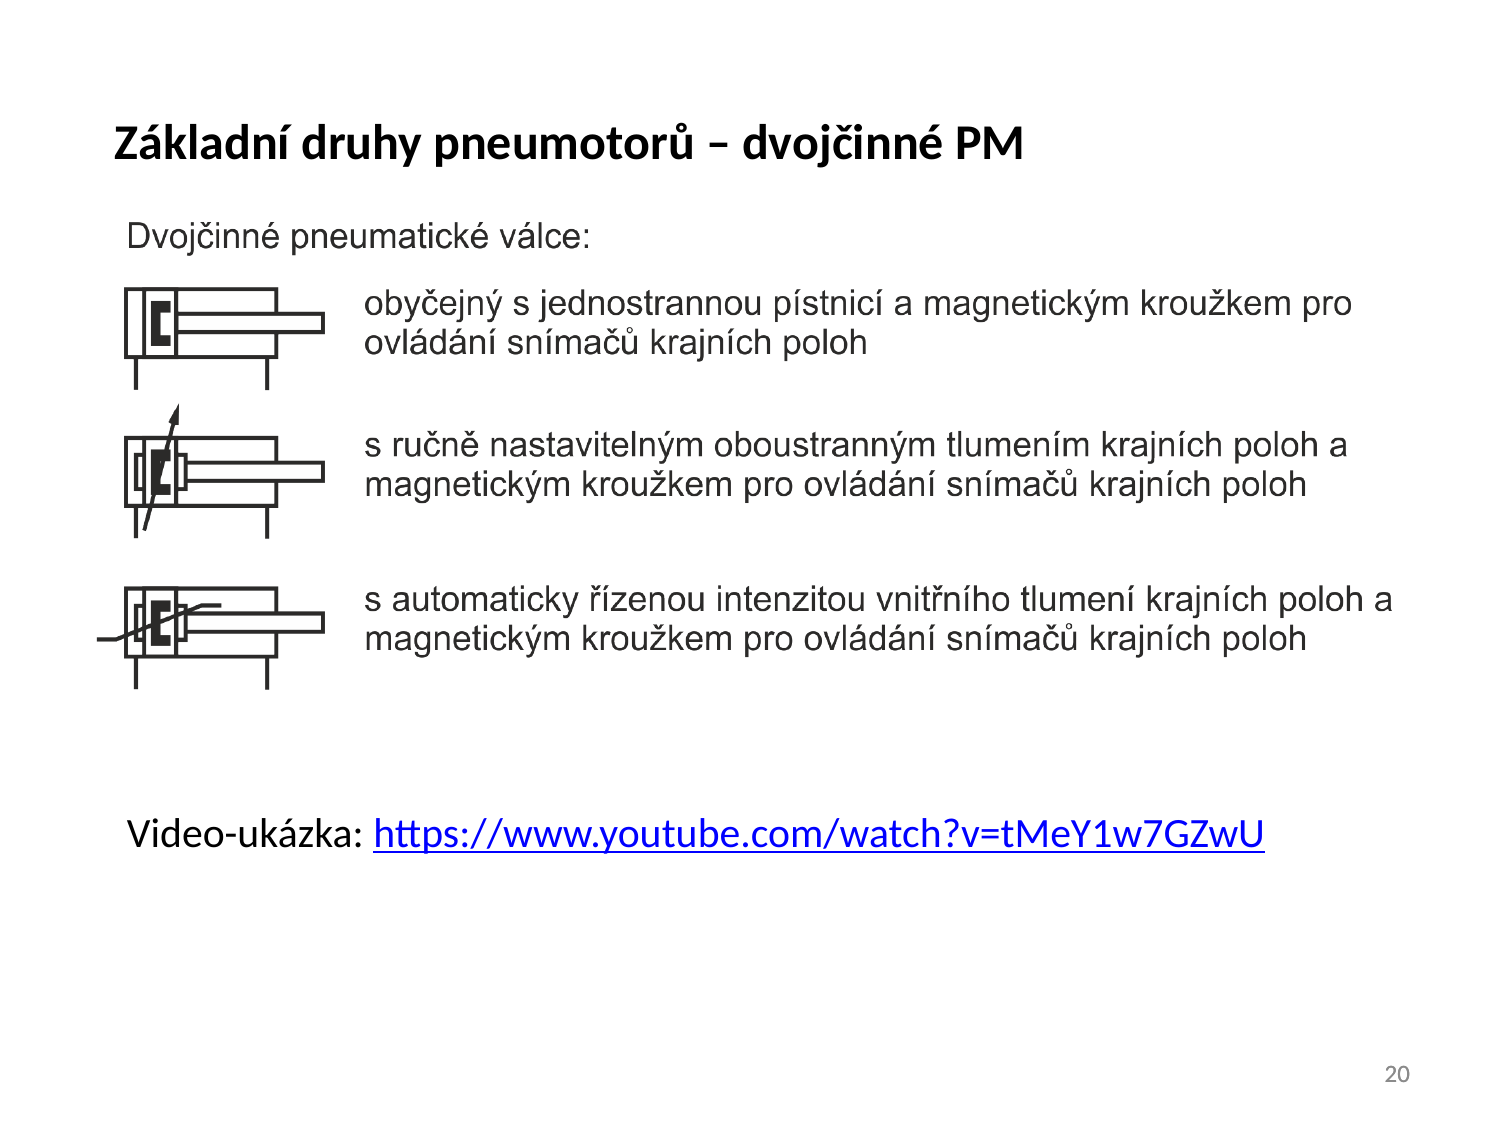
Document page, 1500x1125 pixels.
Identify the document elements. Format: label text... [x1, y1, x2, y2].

picture [96, 207, 1426, 705]
text_box Základní druhy pneumotorů – dvojčinné PM [100, 101, 1436, 177]
text_box Video-ukázka: https://www.youtube.com/watch?v=tMeY1w7GZwU [112, 798, 1500, 864]
text_box 20 [1074, 1042, 1425, 1103]
